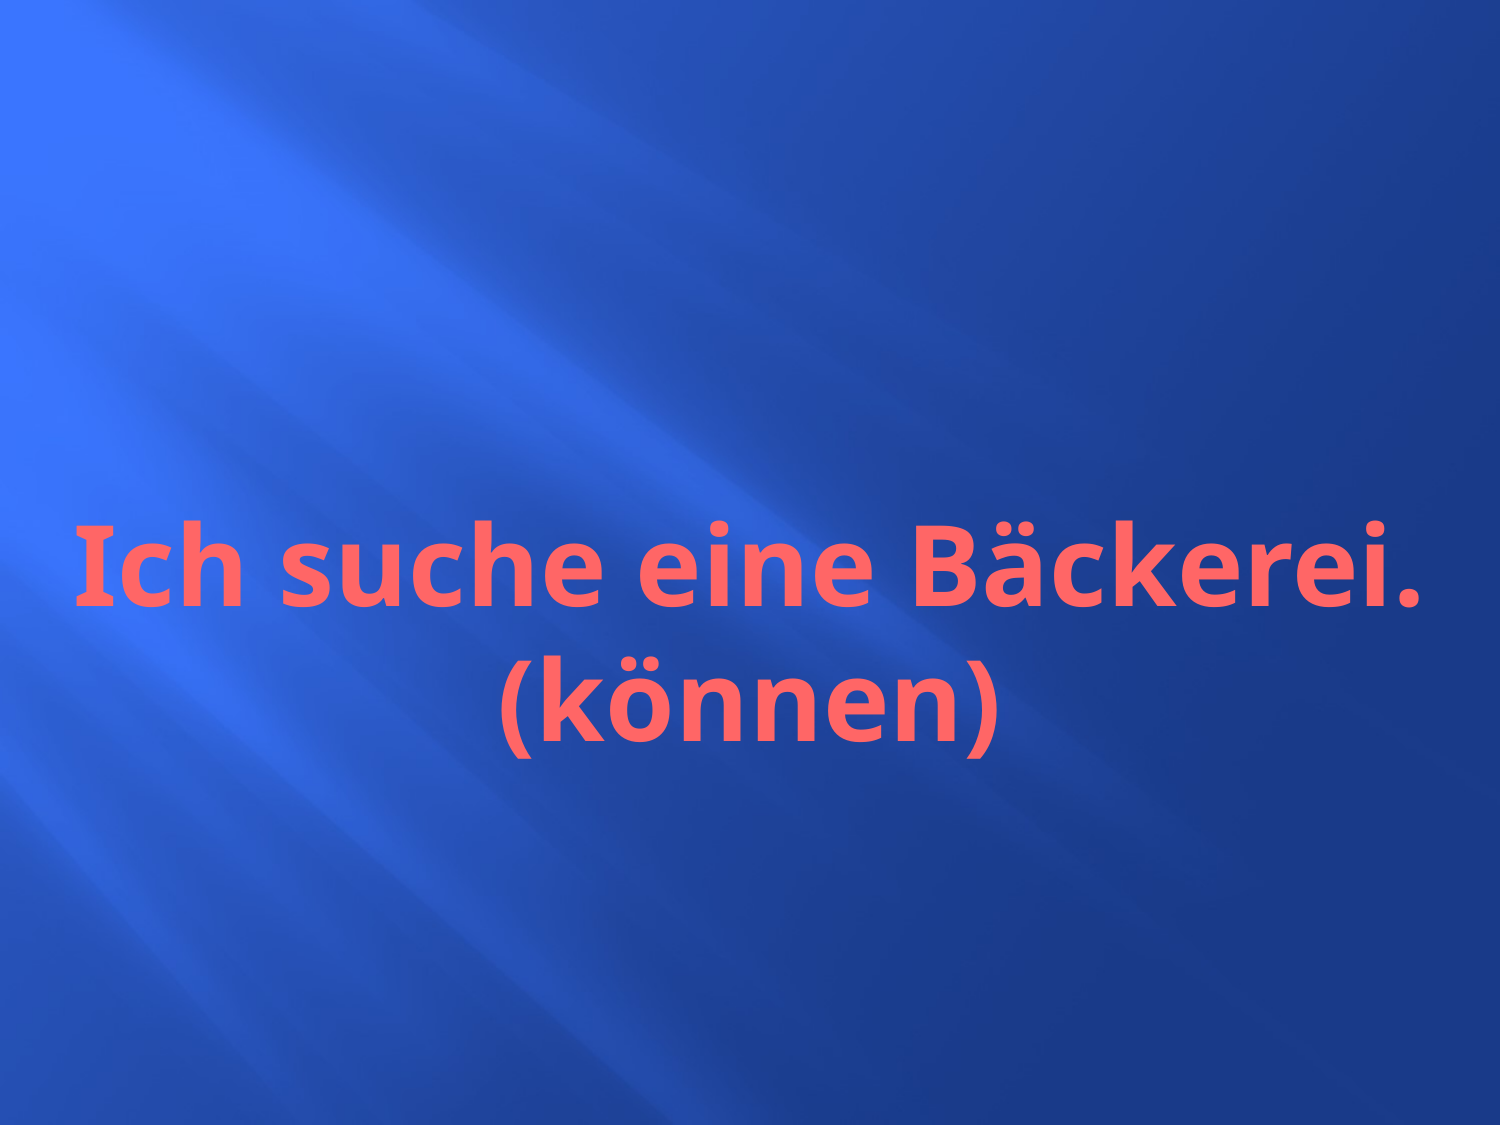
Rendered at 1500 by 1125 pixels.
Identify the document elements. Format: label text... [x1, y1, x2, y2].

text_box Ich suche eine Bäckerei. (können) [59, 486, 1441, 772]
picture [0, 0, 1500, 1125]
